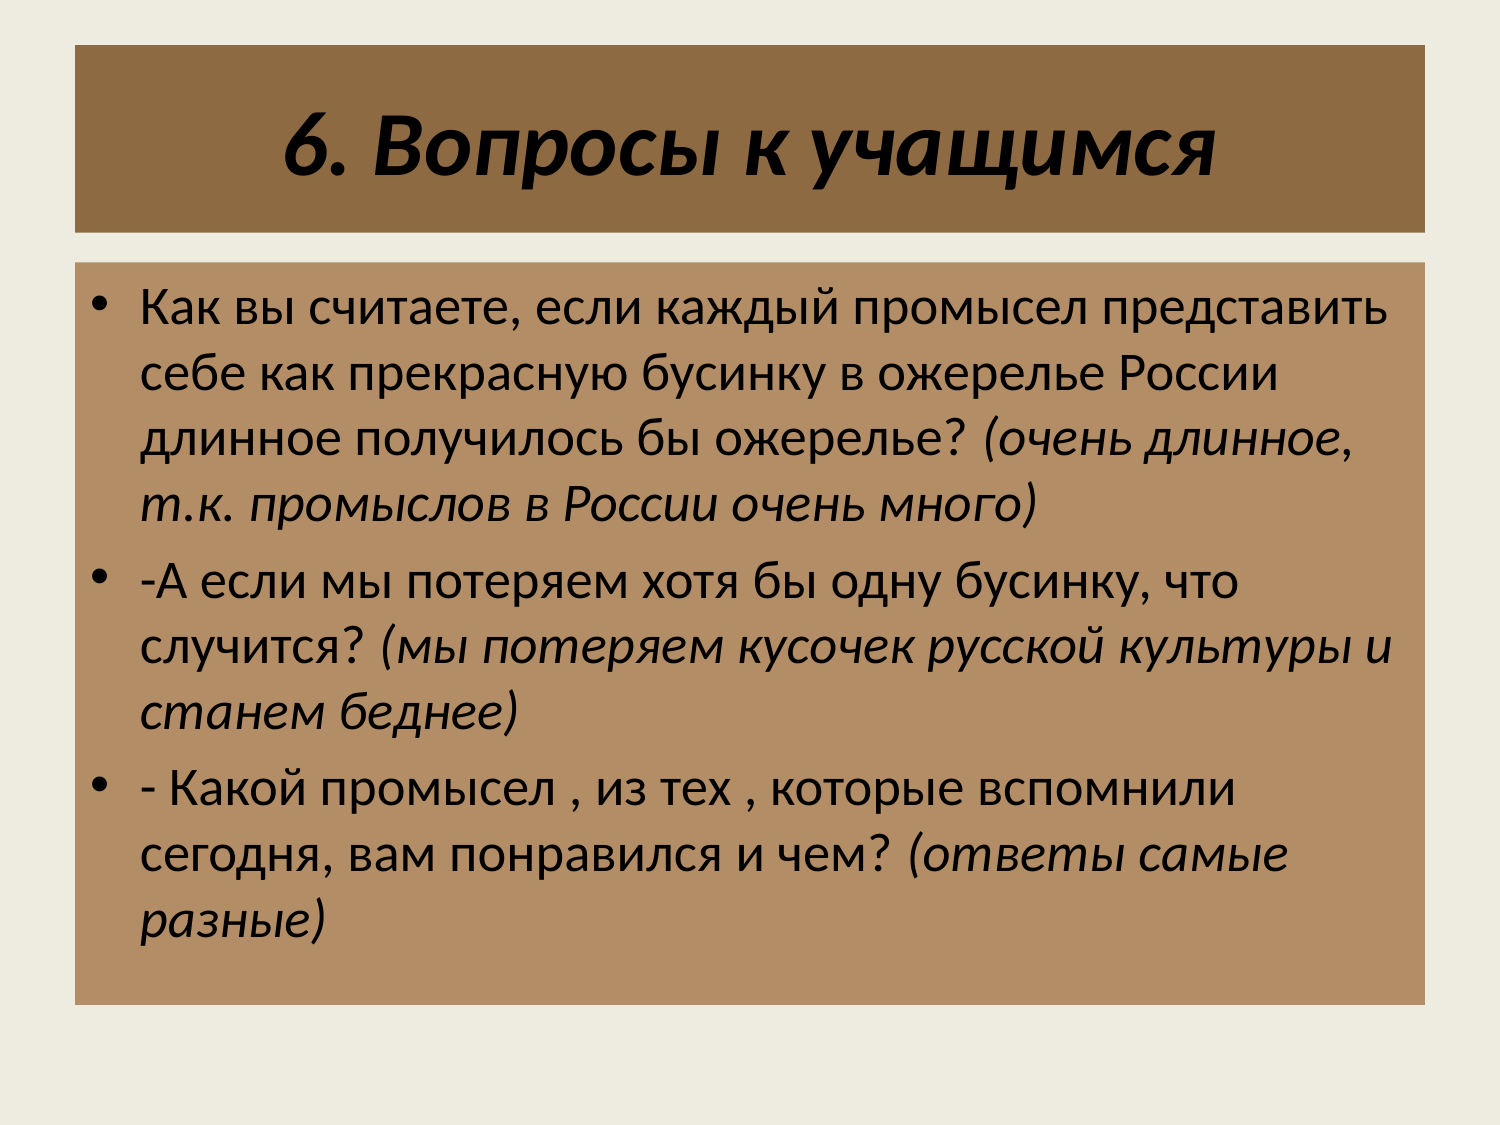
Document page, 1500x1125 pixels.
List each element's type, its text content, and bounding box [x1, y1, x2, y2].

title 6. Вопросы к учащимся [75, 45, 1425, 233]
list Как вы считаете, если каждый промысел представить себе как прекрасную бусинку в ожерелье России длинное получилось бы ожерелье? (очень длинное, т.к. промыслов в России очень много) -А если мы потеряем хотя бы одну бусинку, что случится? (мы потеряем кусочек русской культуры и станем беднее) - Какой промысел , из тех , которые вспомнили сегодня, вам понравился и чем? (ответы самые разные) [75, 262, 1425, 1005]
